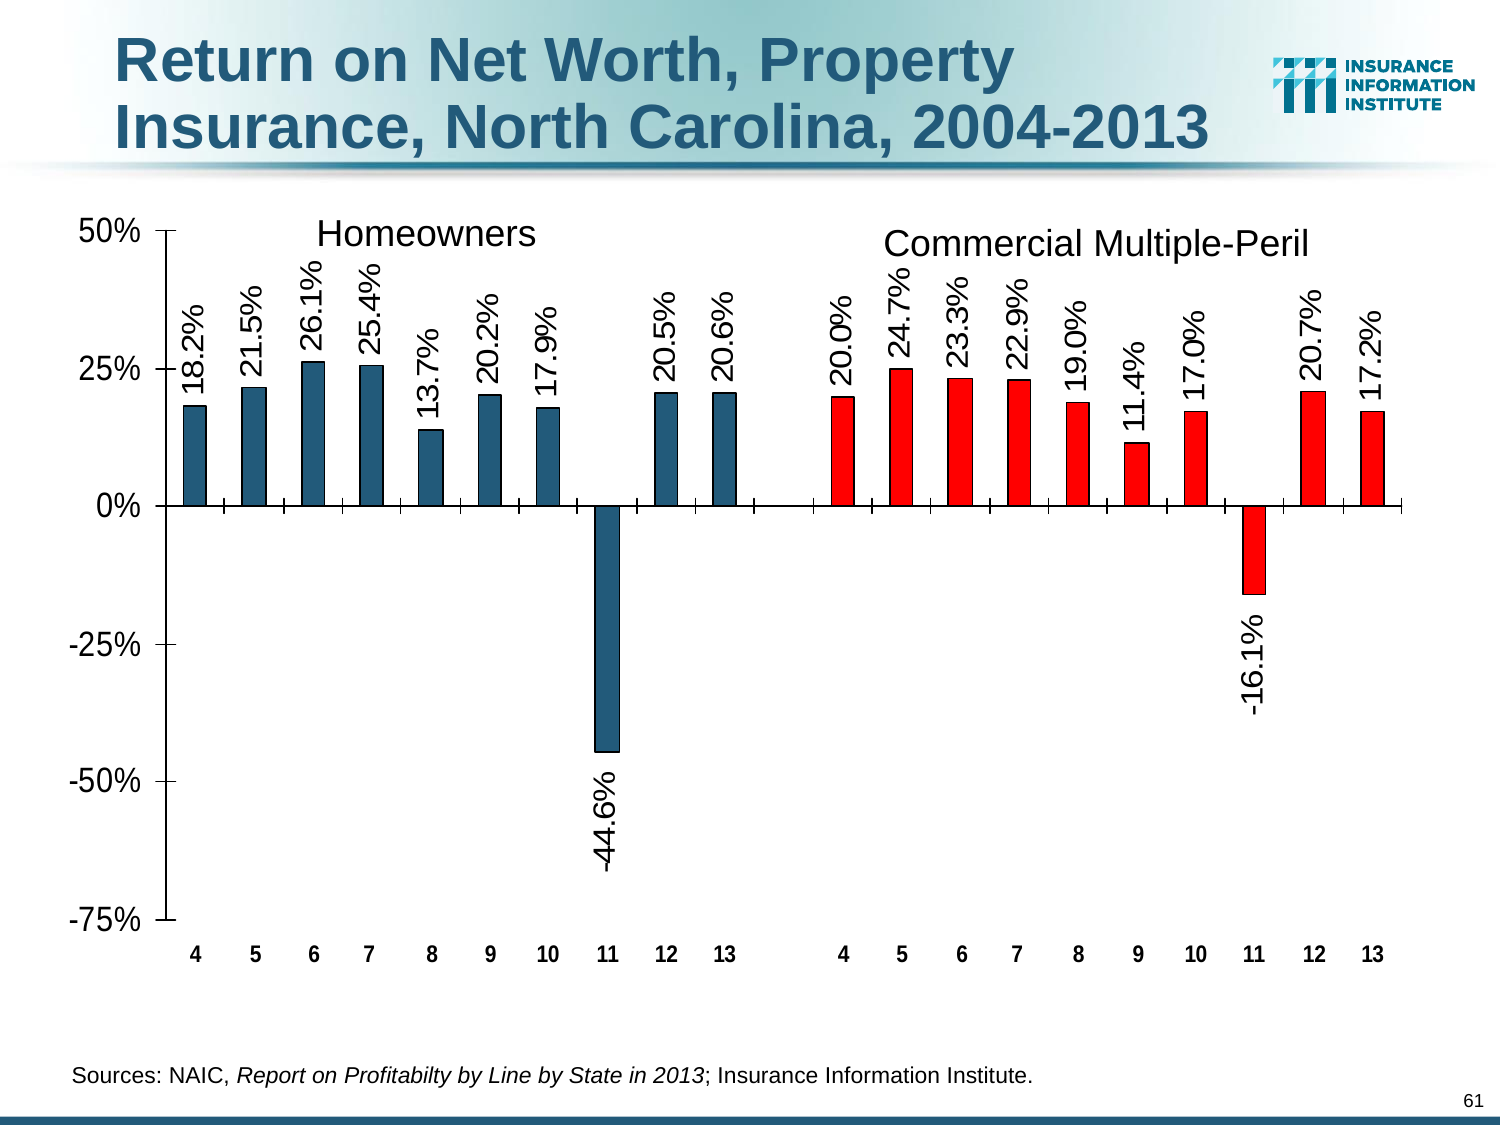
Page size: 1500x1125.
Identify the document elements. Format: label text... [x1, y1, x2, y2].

picture [0, 0, 1500, 189]
text_box 61 [1410, 1091, 1485, 1111]
title Return on Net Worth, Property Insurance, North Carolina, 2004-2013 [99, 19, 1274, 170]
text_box Sources: NAIC, Report on Profitabilty by Line by State in 2013; Insurance Information Institute. [56, 1080, 1369, 1096]
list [0, 184, 1485, 1072]
